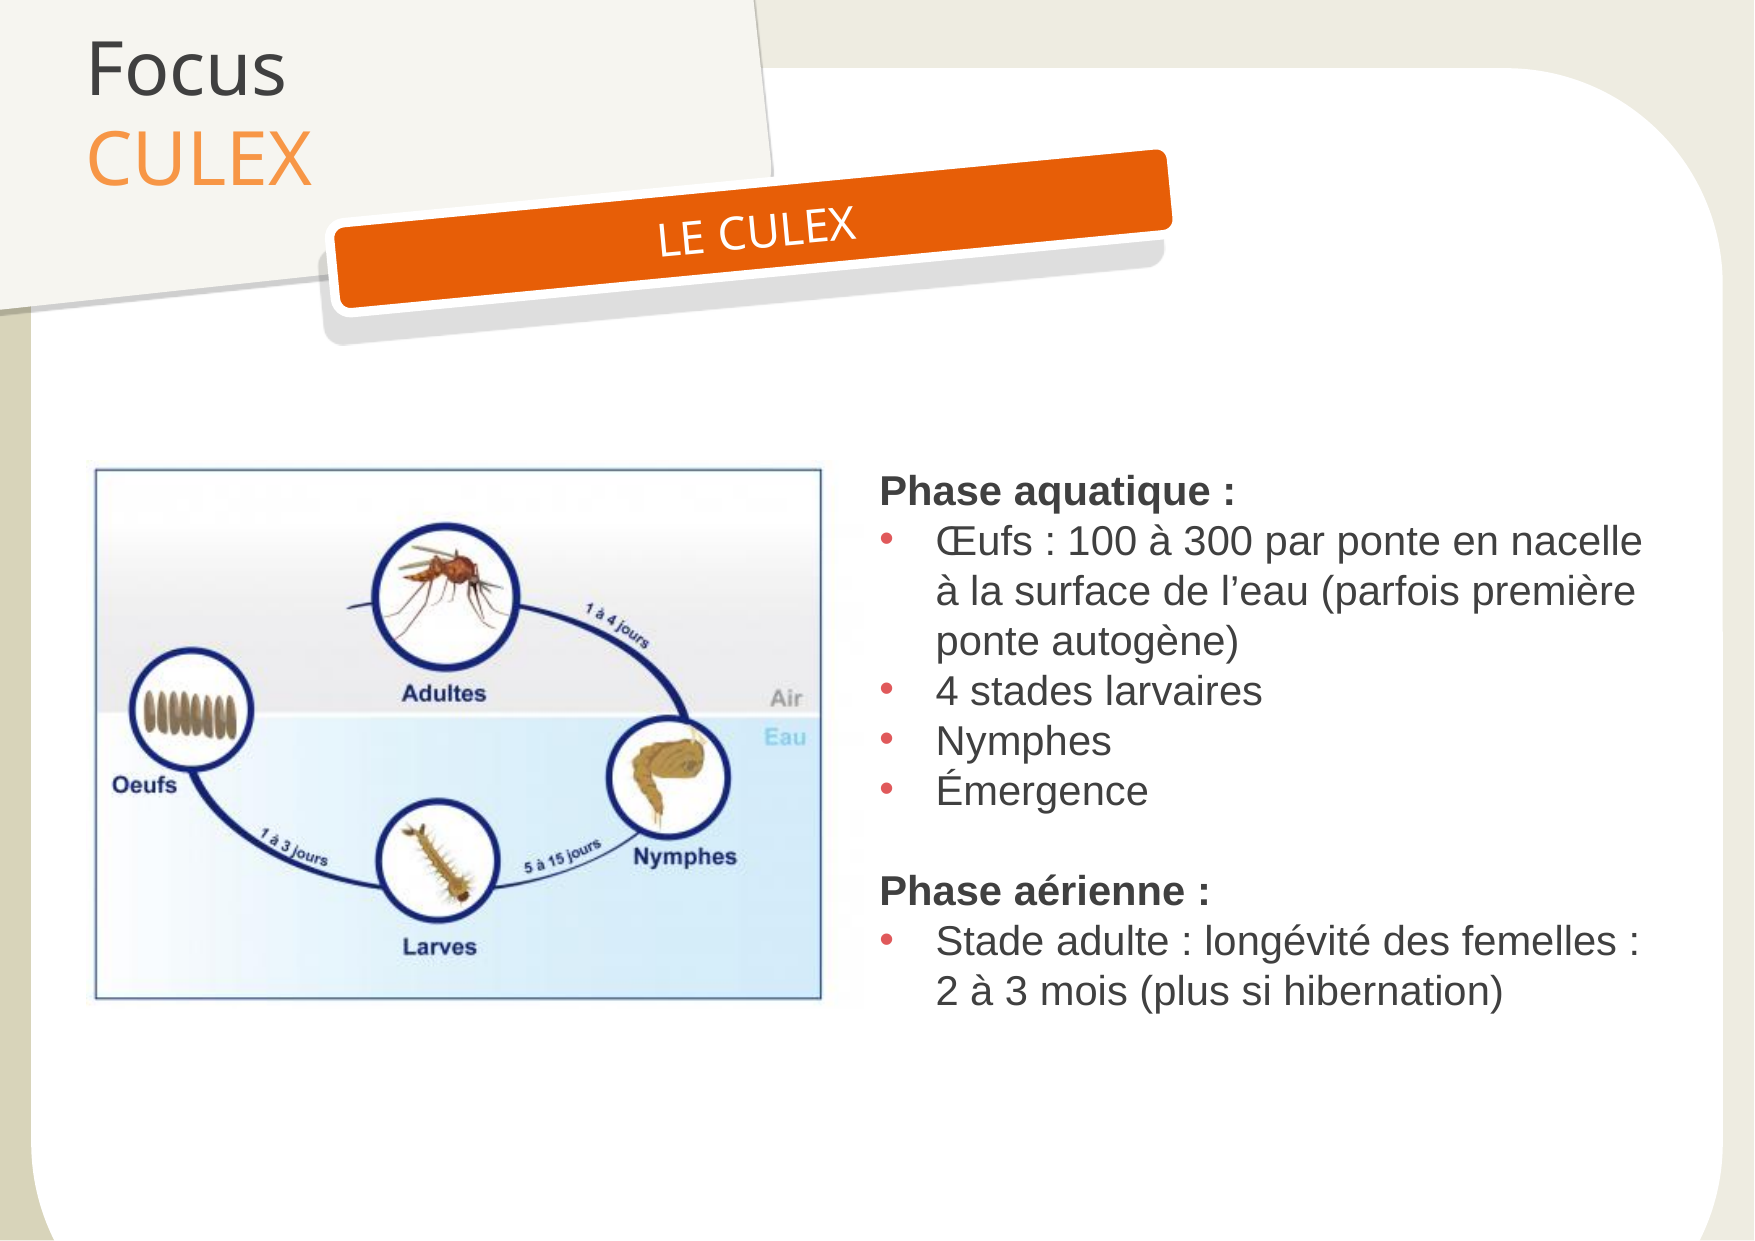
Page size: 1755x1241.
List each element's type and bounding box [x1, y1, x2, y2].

text_box [0, 0, 1755, 1241]
text_box [327, 143, 1184, 315]
picture [85, 460, 864, 1009]
